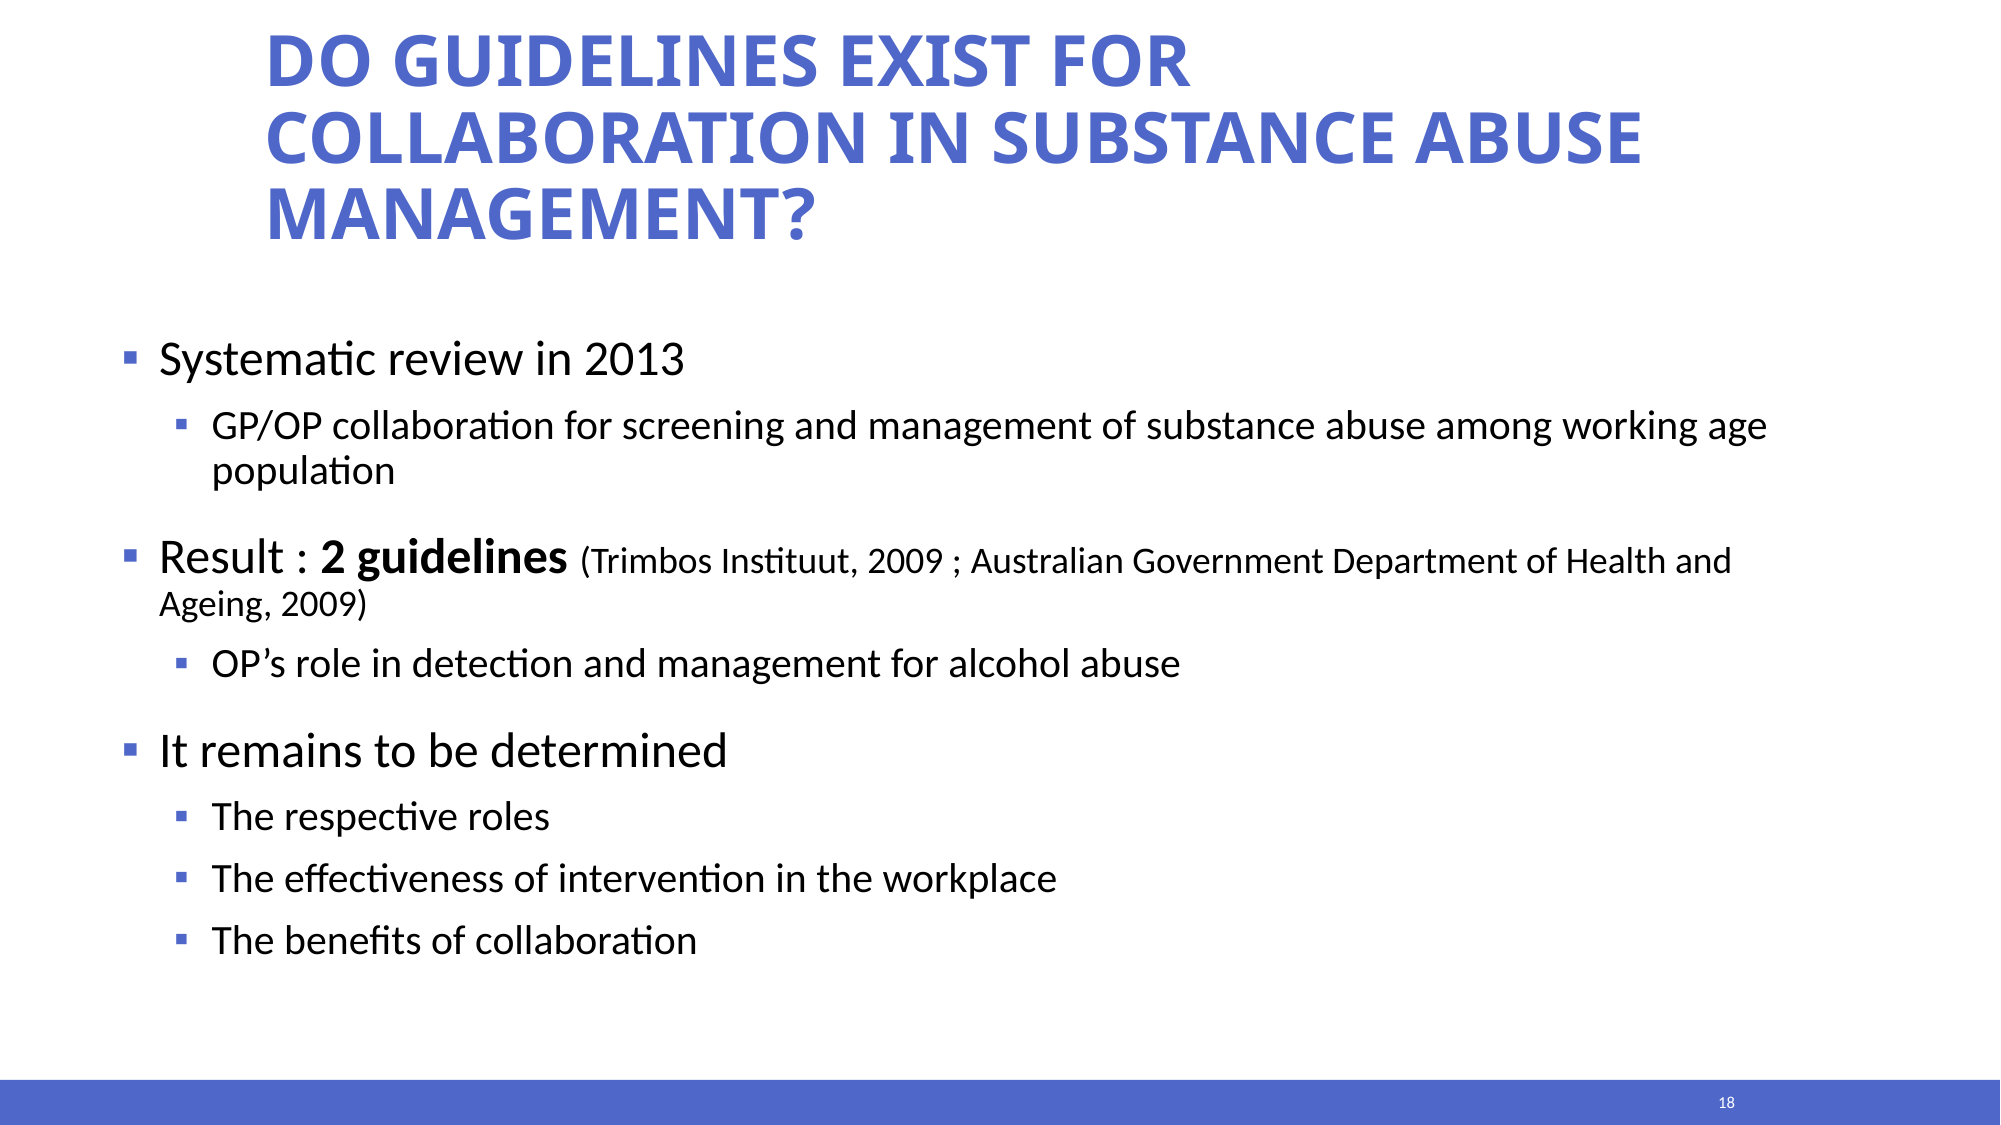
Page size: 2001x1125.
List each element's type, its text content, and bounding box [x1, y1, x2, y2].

title Do guidelines exist for collaboration in substance abuse management? [249, 75, 1750, 263]
slide_number 18 [1623, 1082, 1750, 1121]
list Systematic review in 2013 GP/OP collaboration for screening and management of substance abuse among working age population Result : 2 guidelines (Trimbos Instituut, 2009 ; Australian Government Department of Health and Ageing, 2009) OP’s role in detection and management for alcohol abuse It remains to be determined The respective roles The effectiveness of intervention in the workplace The benefits of collaboration [99, 324, 1868, 1022]
